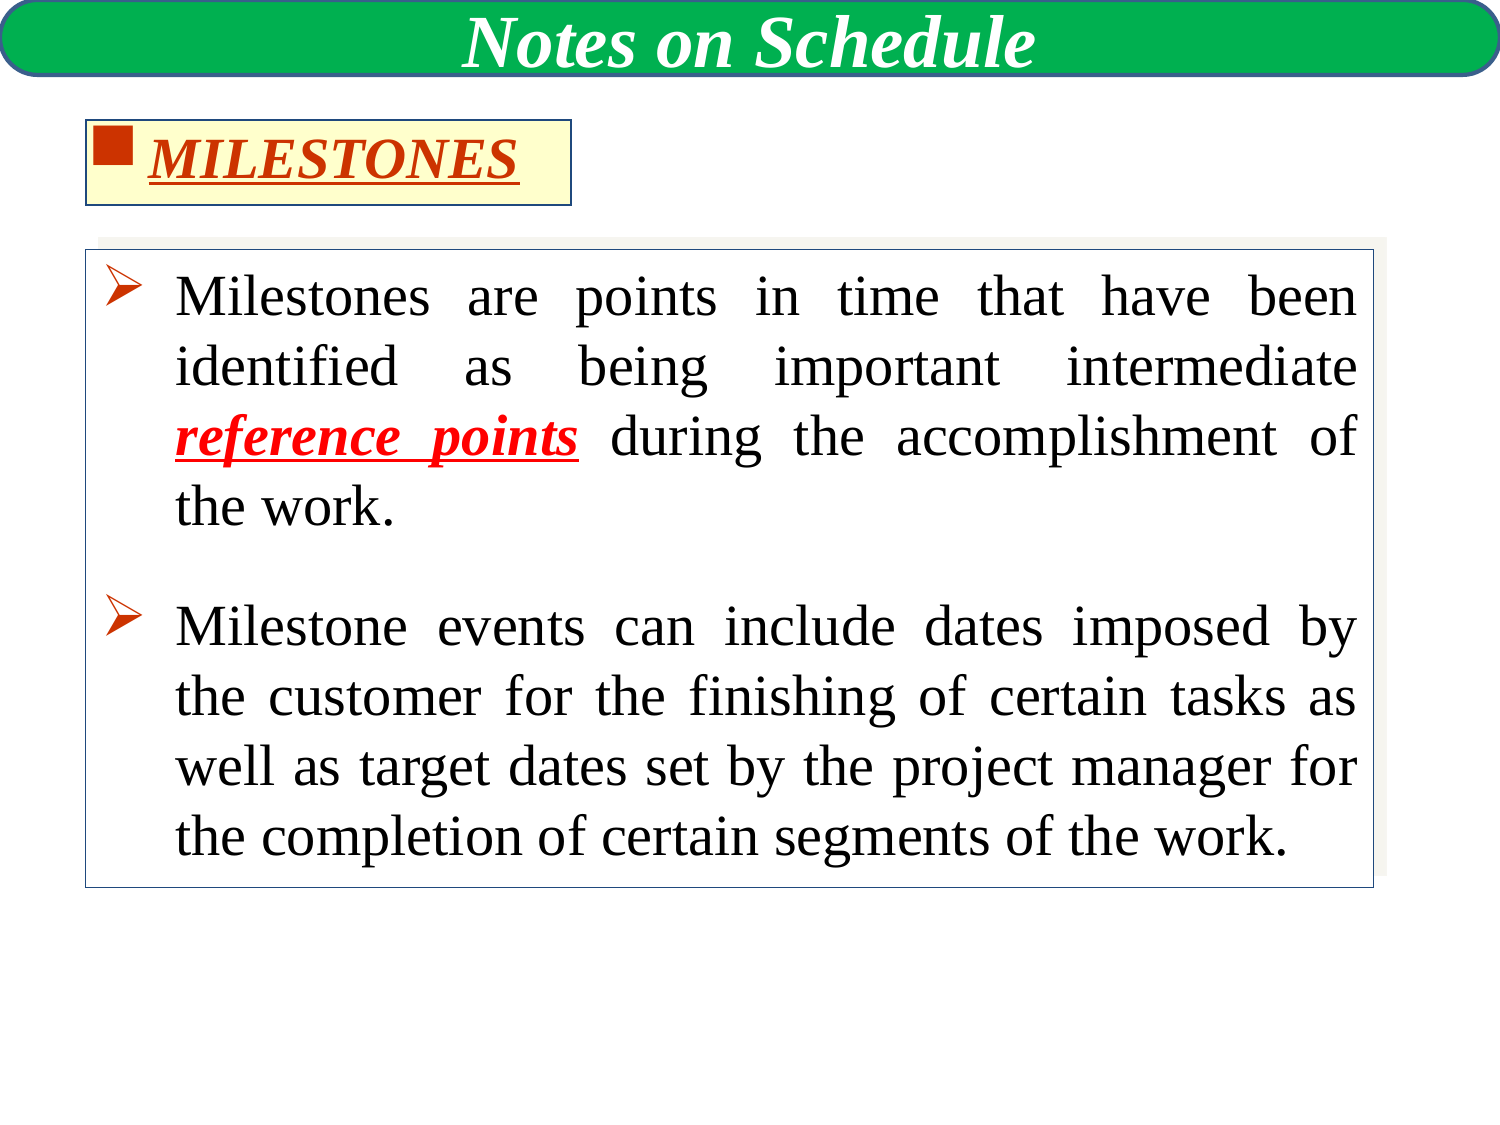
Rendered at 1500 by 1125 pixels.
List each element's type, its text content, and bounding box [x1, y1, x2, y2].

text_box Notes on Schedule [0, 0, 1500, 78]
list Milestones are points in time that have been identified as being important intermediate reference points during the accomplishment of the work. Milestone events can include dates imposed by the customer for the finishing of certain tasks as well as target dates set by the project manager for the completion of certain segments of the work. [85, 249, 1374, 888]
text_box MILESTONES [85, 120, 572, 205]
